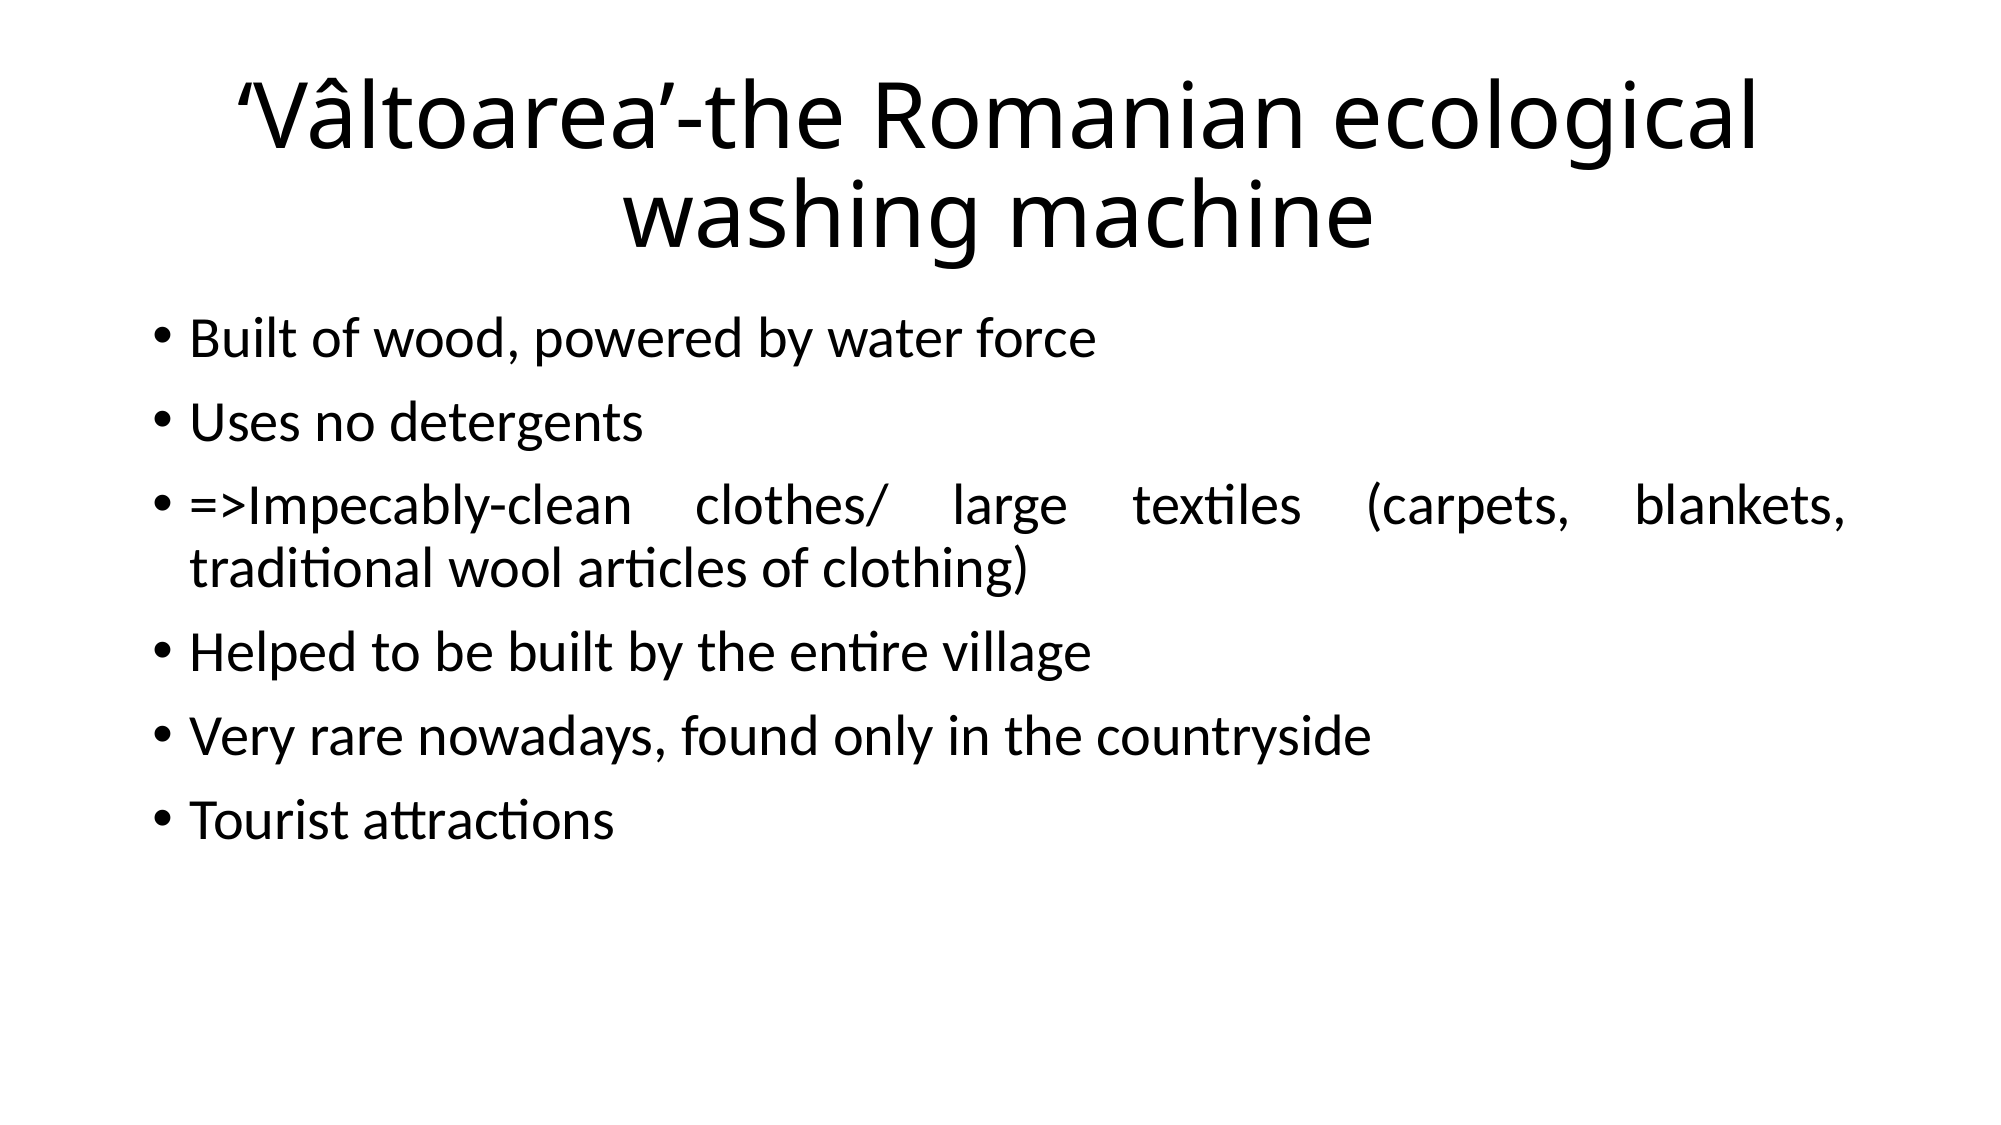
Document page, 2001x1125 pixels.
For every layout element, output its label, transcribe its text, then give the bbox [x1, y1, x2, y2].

title ‘Vâltoarea’-the Romanian ecological washing machine [137, 59, 1863, 278]
list Built of wood, powered by water force Uses no detergents =>Impecably-clean clothes/ large textiles (carpets, blankets, traditional wool articles of clothing) Helped to be built by the entire village Very rare nowadays, found only in the countryside Tourist attractions [137, 299, 1863, 1014]
